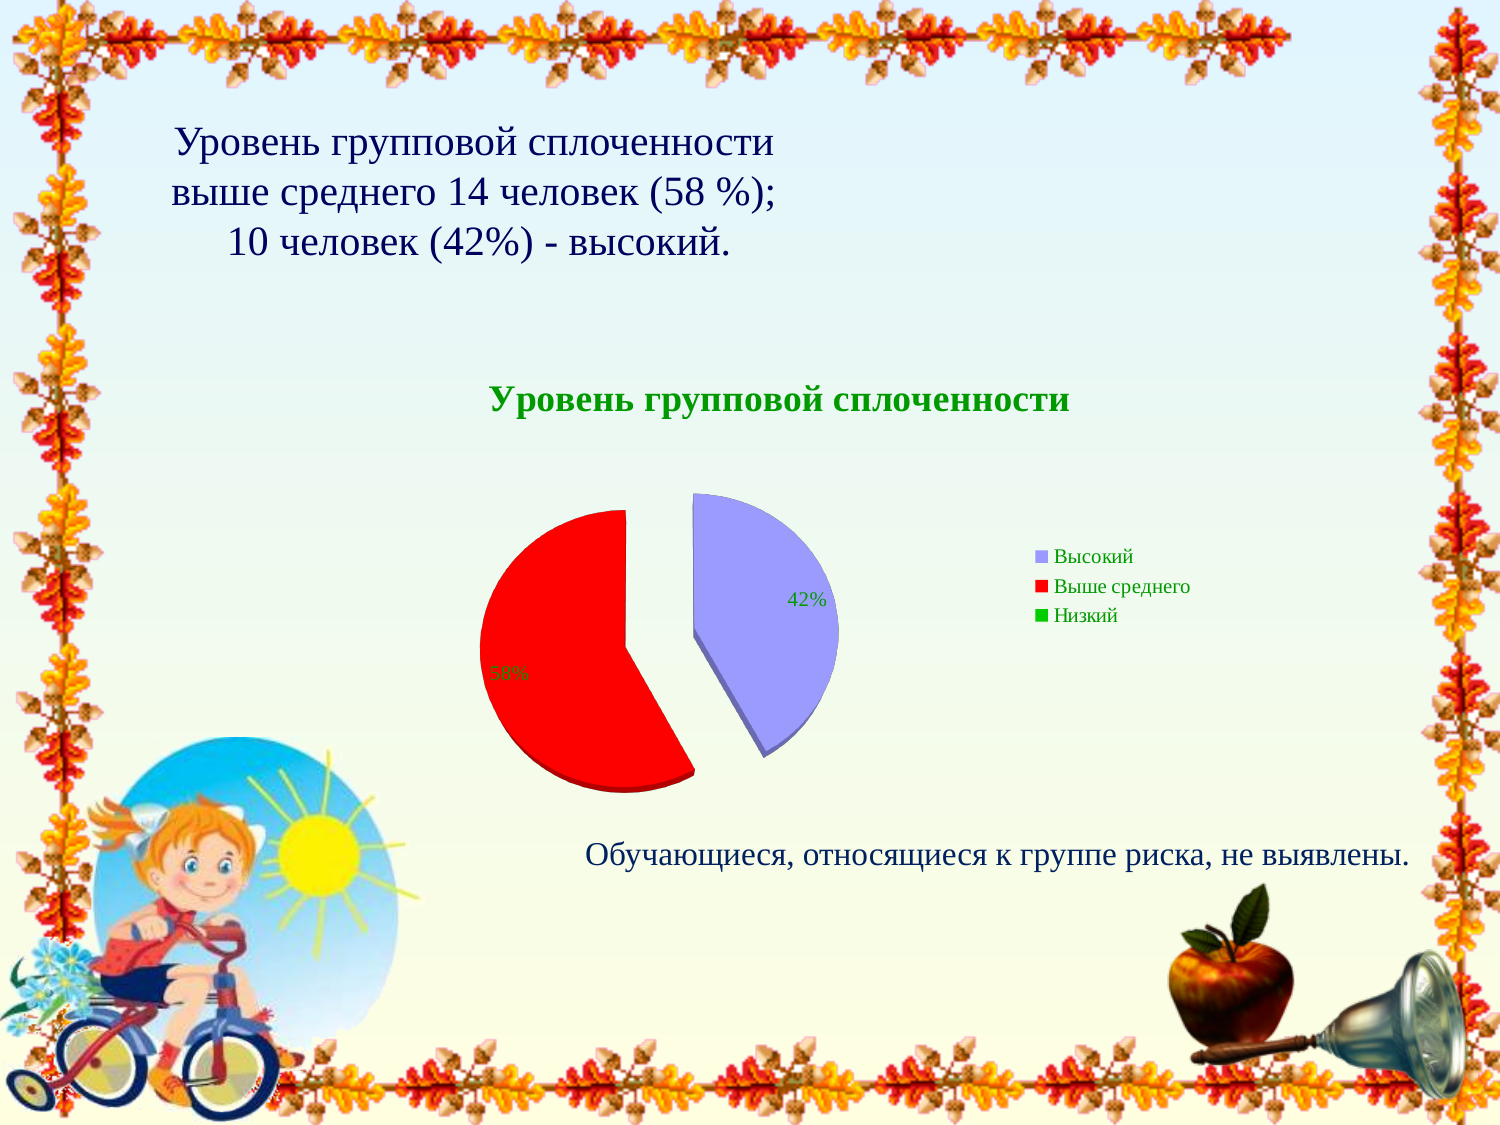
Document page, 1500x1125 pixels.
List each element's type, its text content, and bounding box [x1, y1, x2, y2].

chart [348, 349, 1211, 823]
picture [130, 0, 1300, 102]
picture [257, 752, 274, 756]
title Уровень групповой сплоченности выше среднего 14 человек (58 %); 10 человек (42%) - высокий. [64, 113, 894, 315]
text_box Обучающиеся, относящиеся к группе риска, не выявлены. [549, 775, 1447, 870]
picture [248, 761, 257, 766]
picture [0, 0, 1500, 1125]
